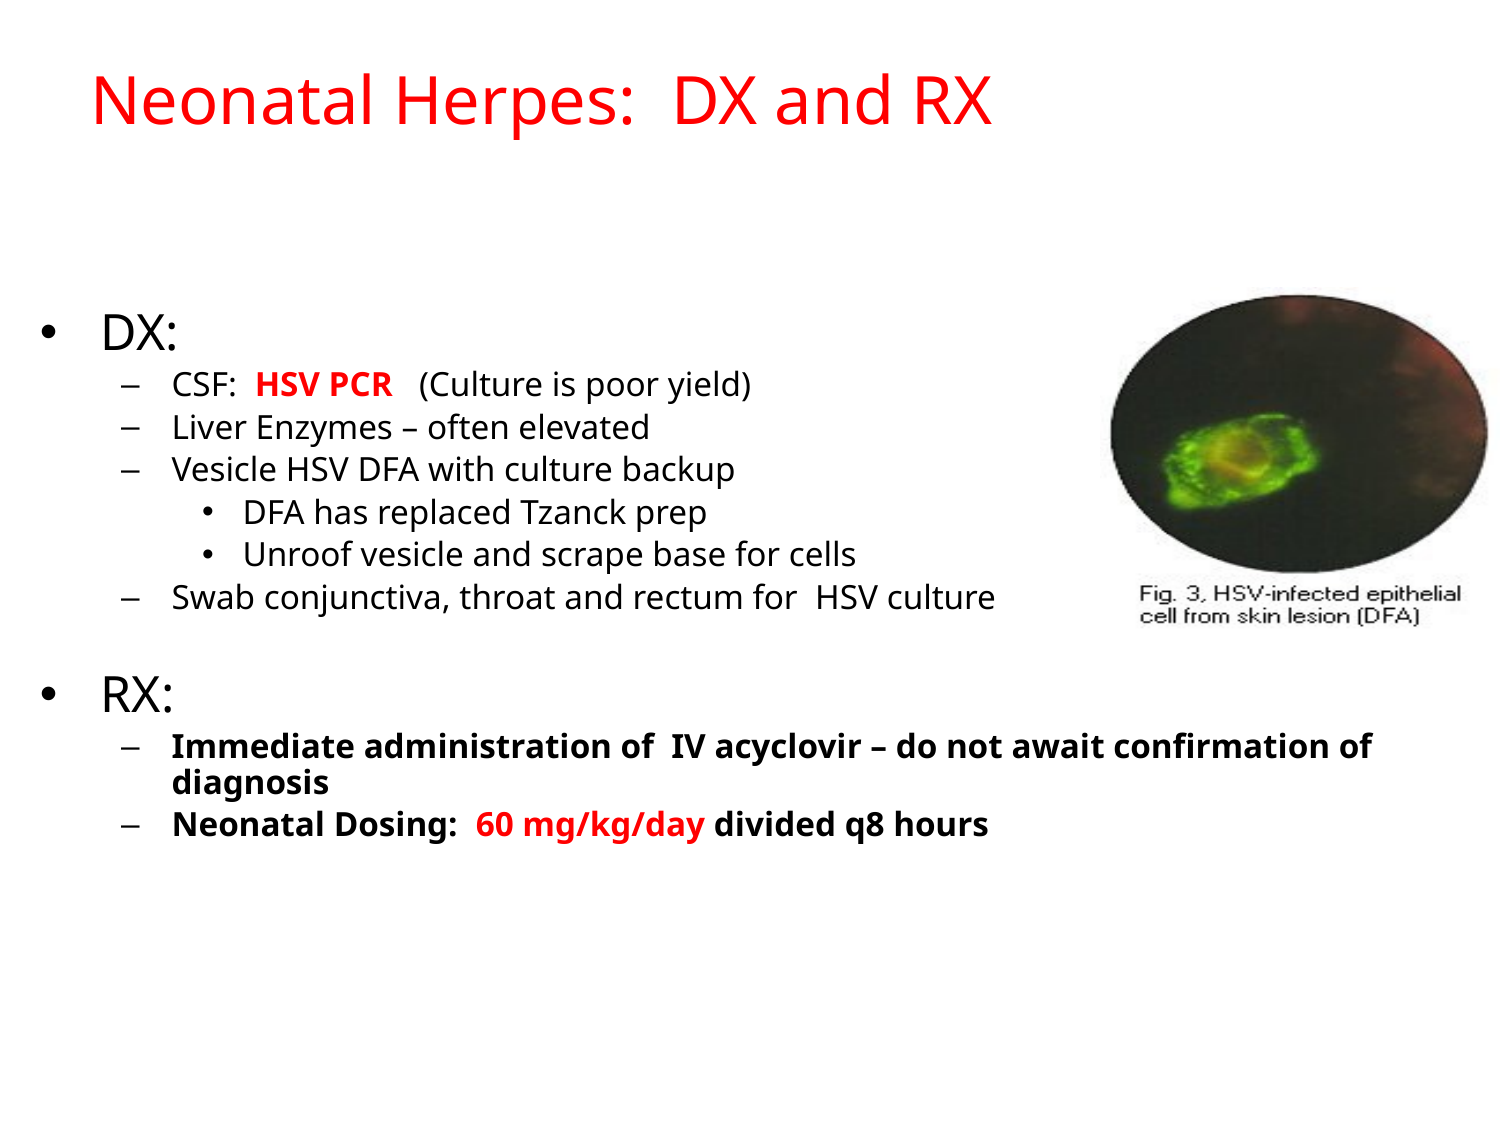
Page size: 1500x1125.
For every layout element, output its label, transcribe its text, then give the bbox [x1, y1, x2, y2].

list DX: CSF: HSV PCR (Culture is poor yield) Liver Enzymes – often elevated Vesicle HSV DFA with culture backup DFA has replaced Tzanck prep Unroof vesicle and scrape base for cells Swab conjunctiva, throat and rectum for HSV culture RX: Immediate administration of IV acyclovir – do not await confirmation of diagnosis Neonatal Dosing: 60 mg/kg/day divided q8 hours [24, 299, 1400, 975]
picture [1099, 287, 1500, 637]
title Neonatal Herpes: DX and RX [75, 50, 1450, 201]
